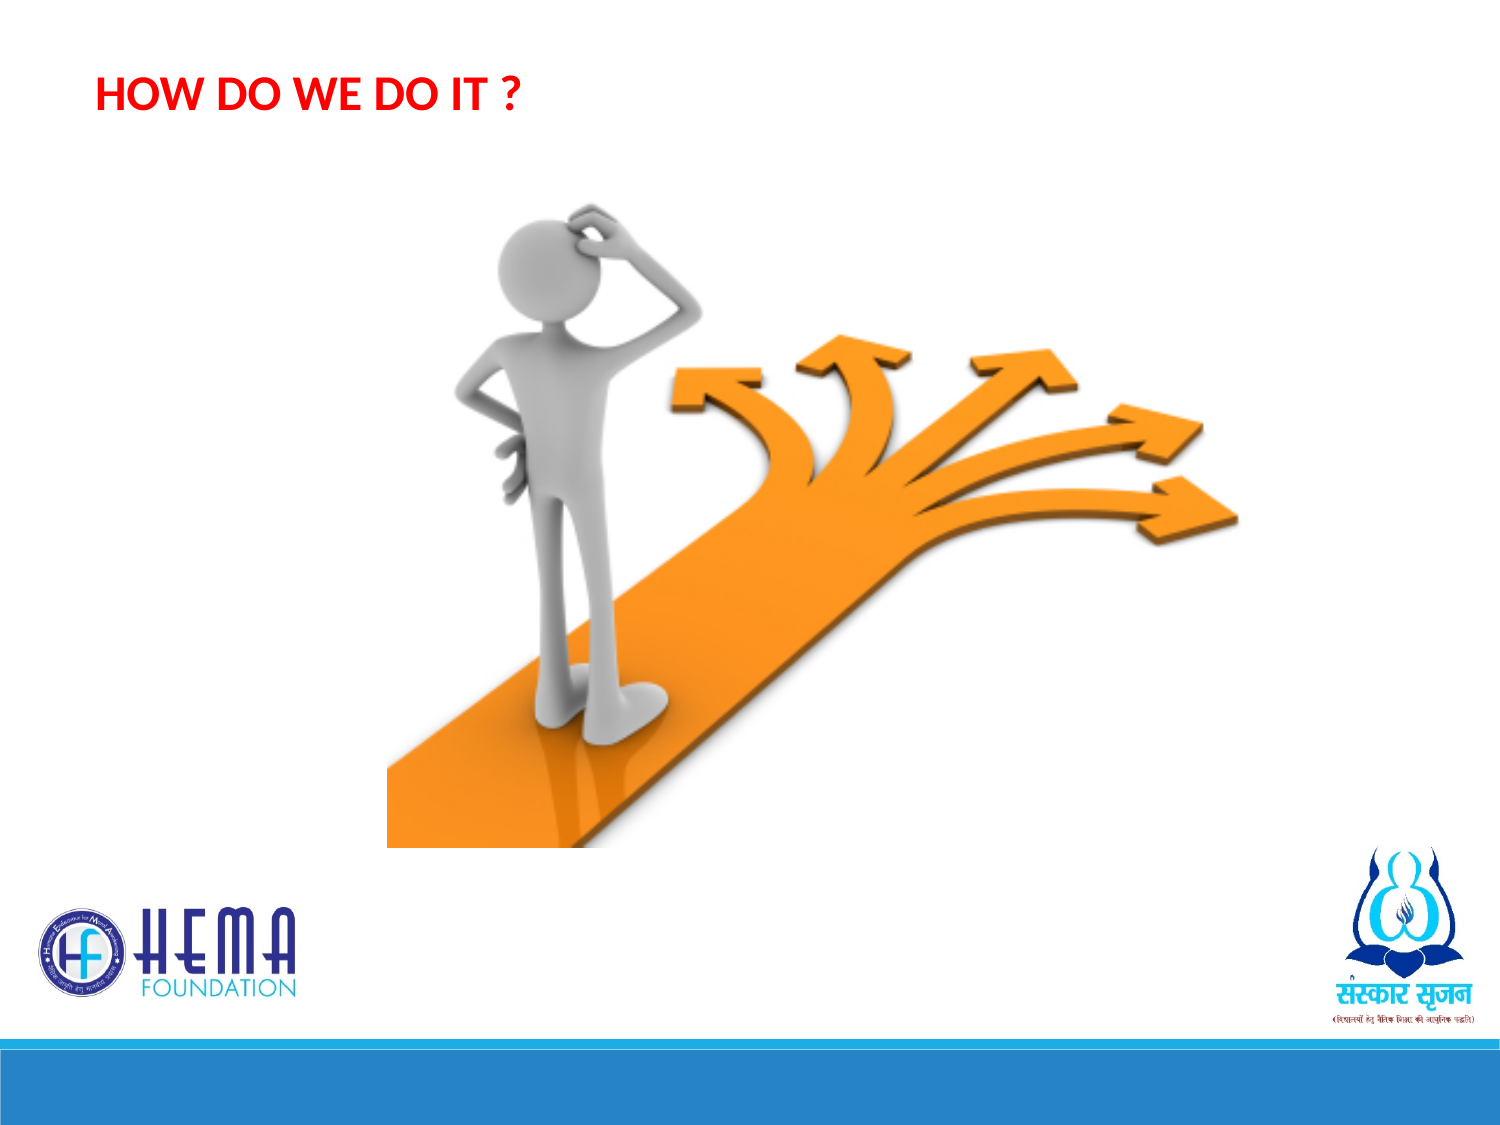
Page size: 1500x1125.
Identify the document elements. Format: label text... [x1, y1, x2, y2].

text_box HOW DO WE DO IT ? [80, 52, 781, 128]
picture [36, 900, 301, 1003]
picture [1332, 846, 1474, 1025]
picture [386, 128, 1291, 848]
